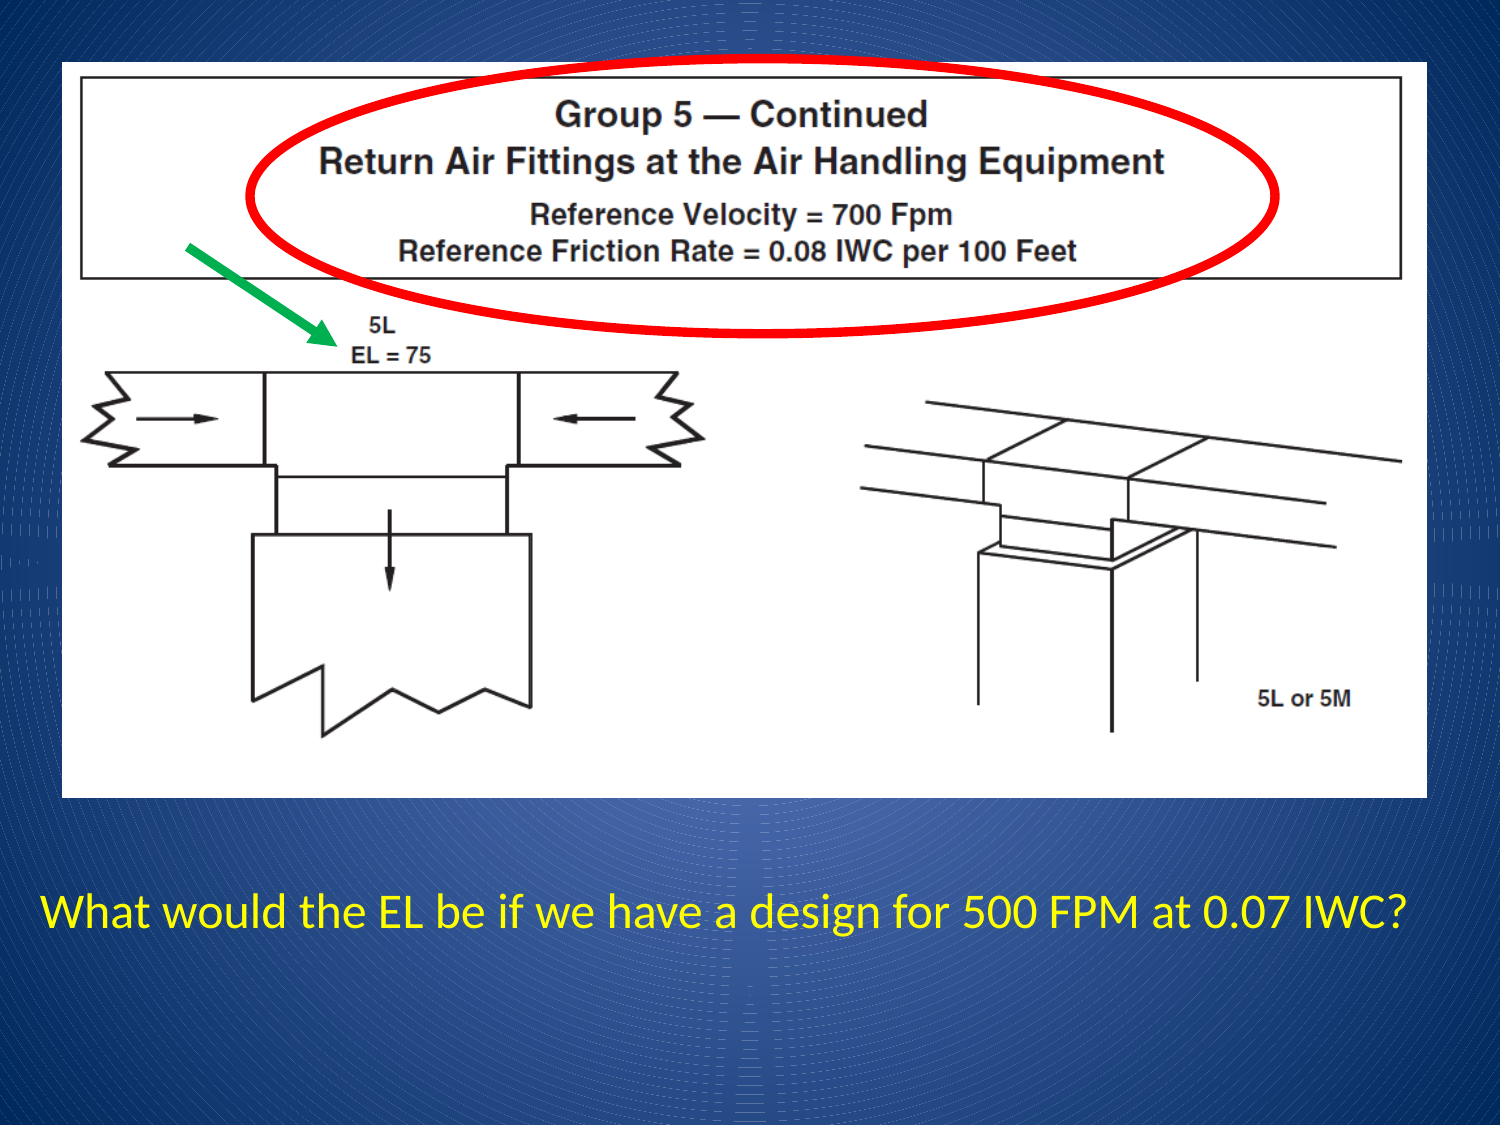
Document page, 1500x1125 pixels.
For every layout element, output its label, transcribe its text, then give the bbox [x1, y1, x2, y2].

text_box [648, 56, 877, 60]
picture [62, 62, 1428, 798]
text_box What would the EL be if we have a design for 500 FPM at 0.07 IWC? [24, 871, 1475, 947]
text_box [187, 246, 338, 347]
